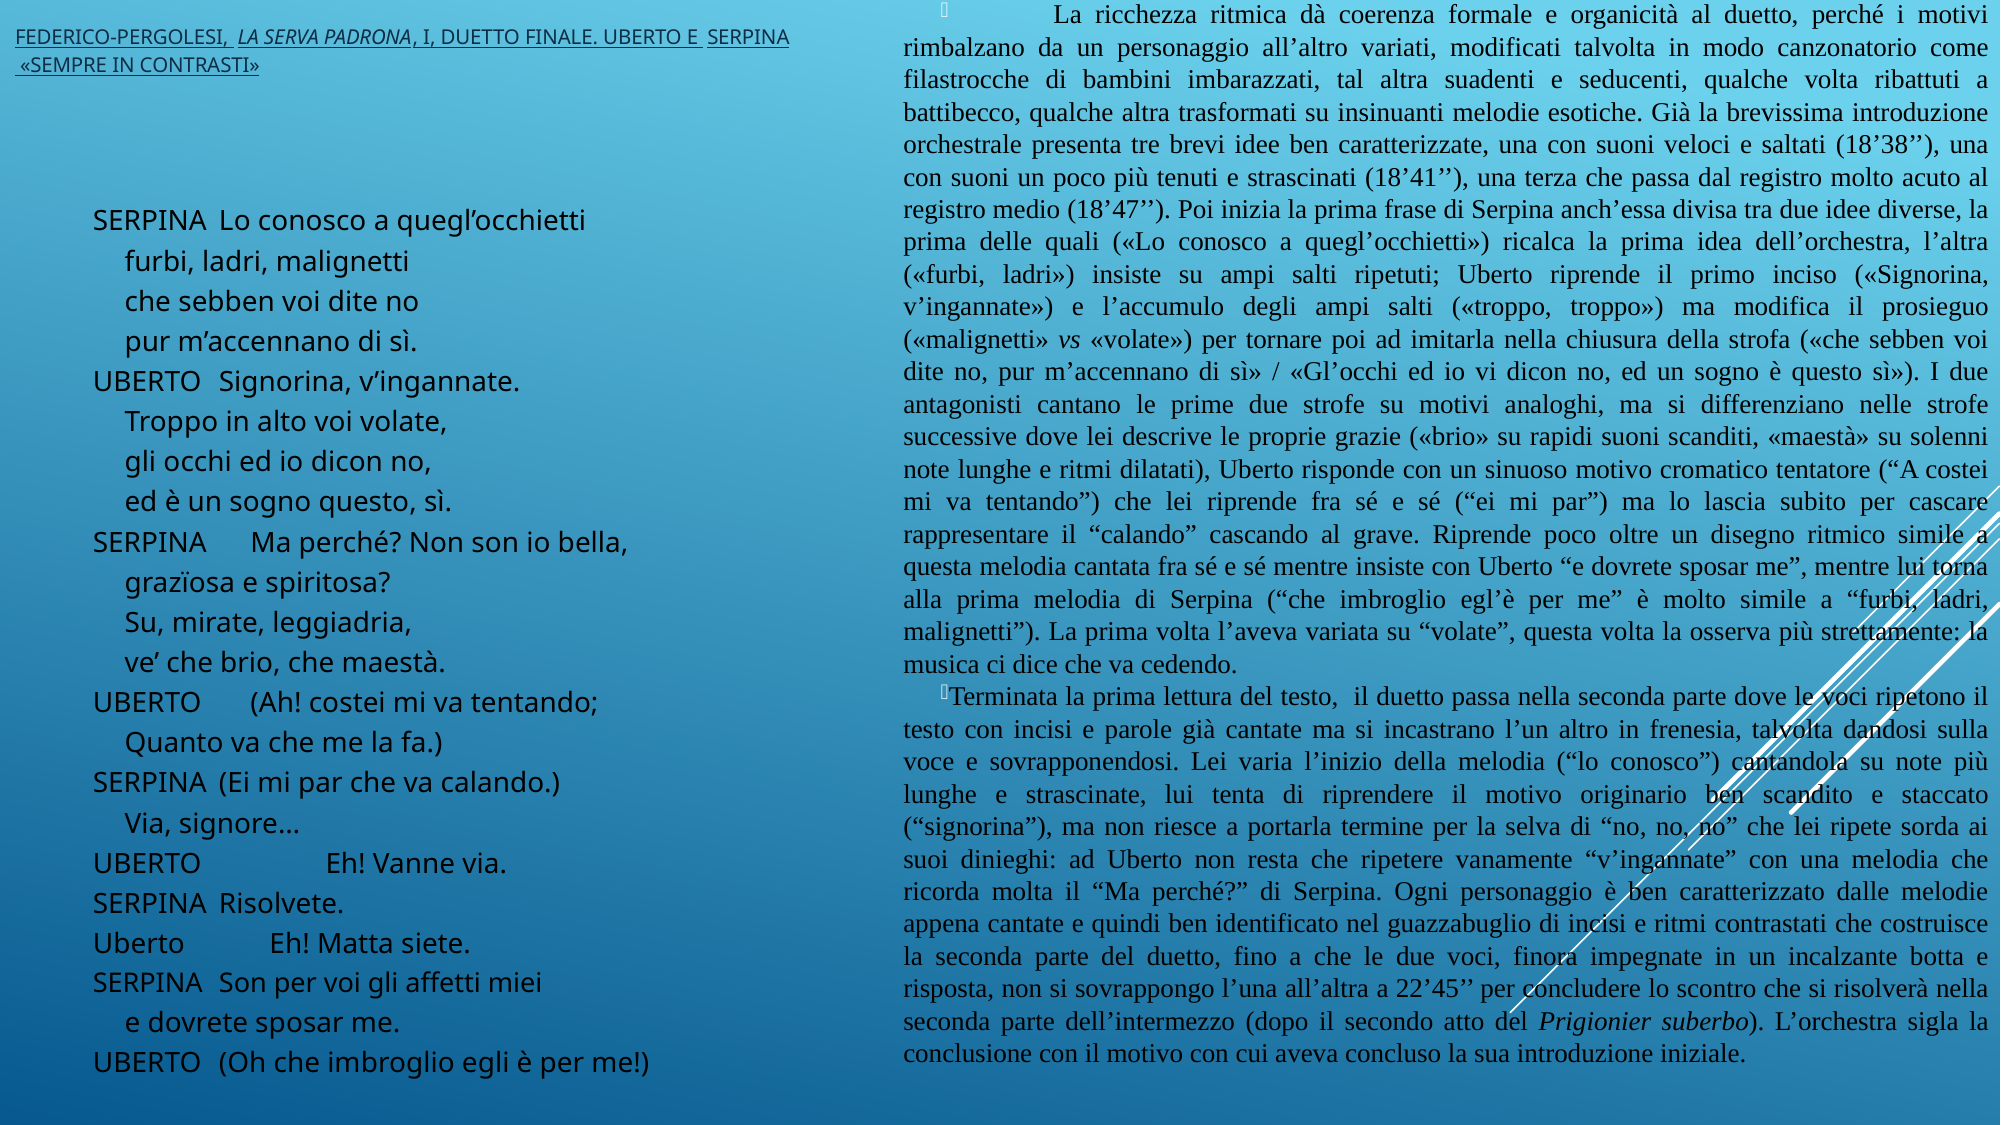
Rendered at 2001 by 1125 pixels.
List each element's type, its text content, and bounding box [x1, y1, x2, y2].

list La ricchezza ritmica dà coerenza formale e organicità al duetto, perché i motivi rimbalzano da un personaggio all’altro variati, modificati talvolta in modo canzonatorio come filastrocche di bambini imbarazzati, tal altra suadenti e seducenti, qualche volta ribattuti a battibecco, qualche altra trasformati su insinuanti melodie esotiche. Già la brevissima introduzione orchestrale presenta tre brevi idee ben caratterizzate, una con suoni veloci e saltati (18’38’’), una con suoni un poco più tenuti e strascinati (18’41’’), una terza che passa dal registro molto acuto al registro medio (18’47’’). Poi inizia la prima frase di Serpina anch’essa divisa tra due idee diverse, la prima delle quali («Lo conosco a quegl’occhietti») ricalca la prima idea dell’orchestra, l’altra («furbi, ladri») insiste su ampi salti ripetuti; Uberto riprende il primo inciso («Signorina, v’ingannate») e l’accumulo degli ampi salti («troppo, troppo») ma modifica il prosieguo («malignetti» vs «volate») per tornare poi ad imitarla nella chiusura della strofa («che sebben voi dite no, pur m’accennano di sì» / «Gl’occhi ed io vi dicon no, ed un sogno è questo sì»). I due antagonisti cantano le prime due strofe su motivi analoghi, ma si differenziano nelle strofe successive dove lei descrive le proprie grazie («brio» su rapidi suoni scanditi, «maestà» su solenni note lunghe e ritmi dilatati), Uberto risponde con un sinuoso motivo cromatico tentatore (“A costei mi va tentando”) che lei riprende fra sé e sé (“ei mi par”) ma lo lascia subito per cascare rappresentare il “calando” cascando al grave. Riprende poco oltre un disegno ritmico simile a questa melodia cantata fra sé e sé mentre insiste con Uberto “e dovrete sposar me”, mentre lui torna alla prima melodia di Serpina (“che imbroglio egl’è per me” è molto simile a “furbi, ladri, malignetti”). La prima volta l’aveva variata su “volate”, questa volta la osserva più strettamente: la musica ci dice che va cedendo. Terminata la prima lettura del testo, il duetto passa nella seconda parte dove le voci ripetono il testo con incisi e parole già cantate ma si incastrano l’un altro in frenesia, talvolta dandosi sulla voce e sovrapponendosi. Lei varia l’inizio della melodia (“lo conosco”) cantandola su note più lunghe e strascinate, lui tenta di riprendere il motivo originario ben scandito e staccato (“signorina”), ma non riesce a portarla termine per la selva di “no, no, no” che lei ripete sorda ai suoi dinieghi: ad Uberto non resta che ripetere vanamente “v’ingannate” con una melodia che ricorda molta il “Ma perché?” di Serpina. Ogni personaggio è ben caratterizzato dalle melodie appena cantate e quindi ben identificato nel guazzabuglio di incisi e ritmi contrastati che costruisce la seconda parte del duetto, fino a che le due voci, finora impegnate in un incalzante botta e risposta, non si sovrappongo l’una all’altra a 22’45’’ per concludere lo scontro che si risolverà nella seconda parte dell’intermezzo (dopo il secondo atto del Prigionier suberbo). L’orchestra sigla la conclusione con il motivo con cui aveva concluso la sua introduzione iniziale. [888, 0, 2000, 1098]
list Serpina Lo conosco a quegl’occhietti furbi, ladri, malignetti che sebben voi dite no pur m’accennano di sì. Uberto Signorina, v’ingannate. Troppo in alto voi volate, gli occhi ed io dicon no, ed è un sogno questo, sì. Serpina Ma perché? Non son io bella, grazïosa e spiritosa? Su, mirate, leggiadria, ve’ che brio, che maestà. Uberto (Ah! costei mi va tentando; Quanto va che me la fa.) Serpina (Ei mi par che va calando.) Via, signore… Uberto Eh! Vanne via. Serpina Risolvete. Uberto Eh! Matta siete. Serpina Son per voi gli affetti miei e dovrete sposar me. Uberto (Oh che imbroglio egli è per me!) [78, 179, 1044, 1109]
title Federico-Pergolesi, La serva padrona, I, duetto finale. Uberto e Serpina «Sempre in contrasti» [0, 16, 843, 88]
